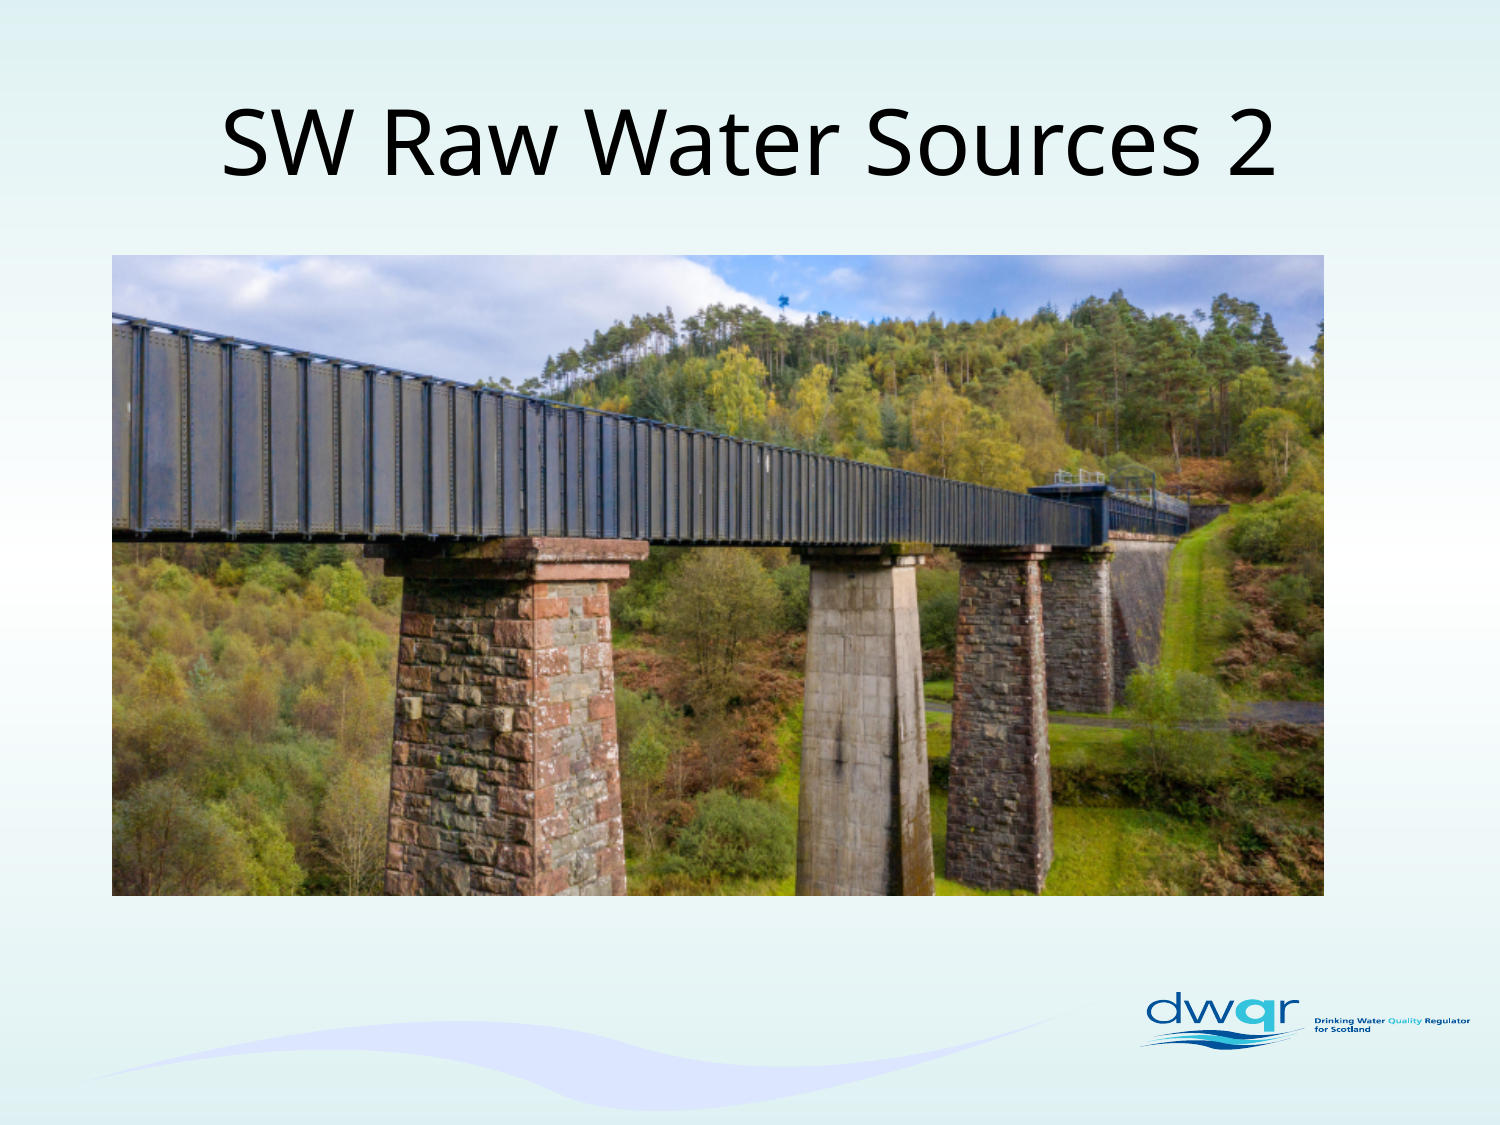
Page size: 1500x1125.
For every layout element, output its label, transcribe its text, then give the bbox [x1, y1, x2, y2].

title SW Raw Water Sources 2 [75, 45, 1425, 233]
picture [111, 255, 1324, 897]
